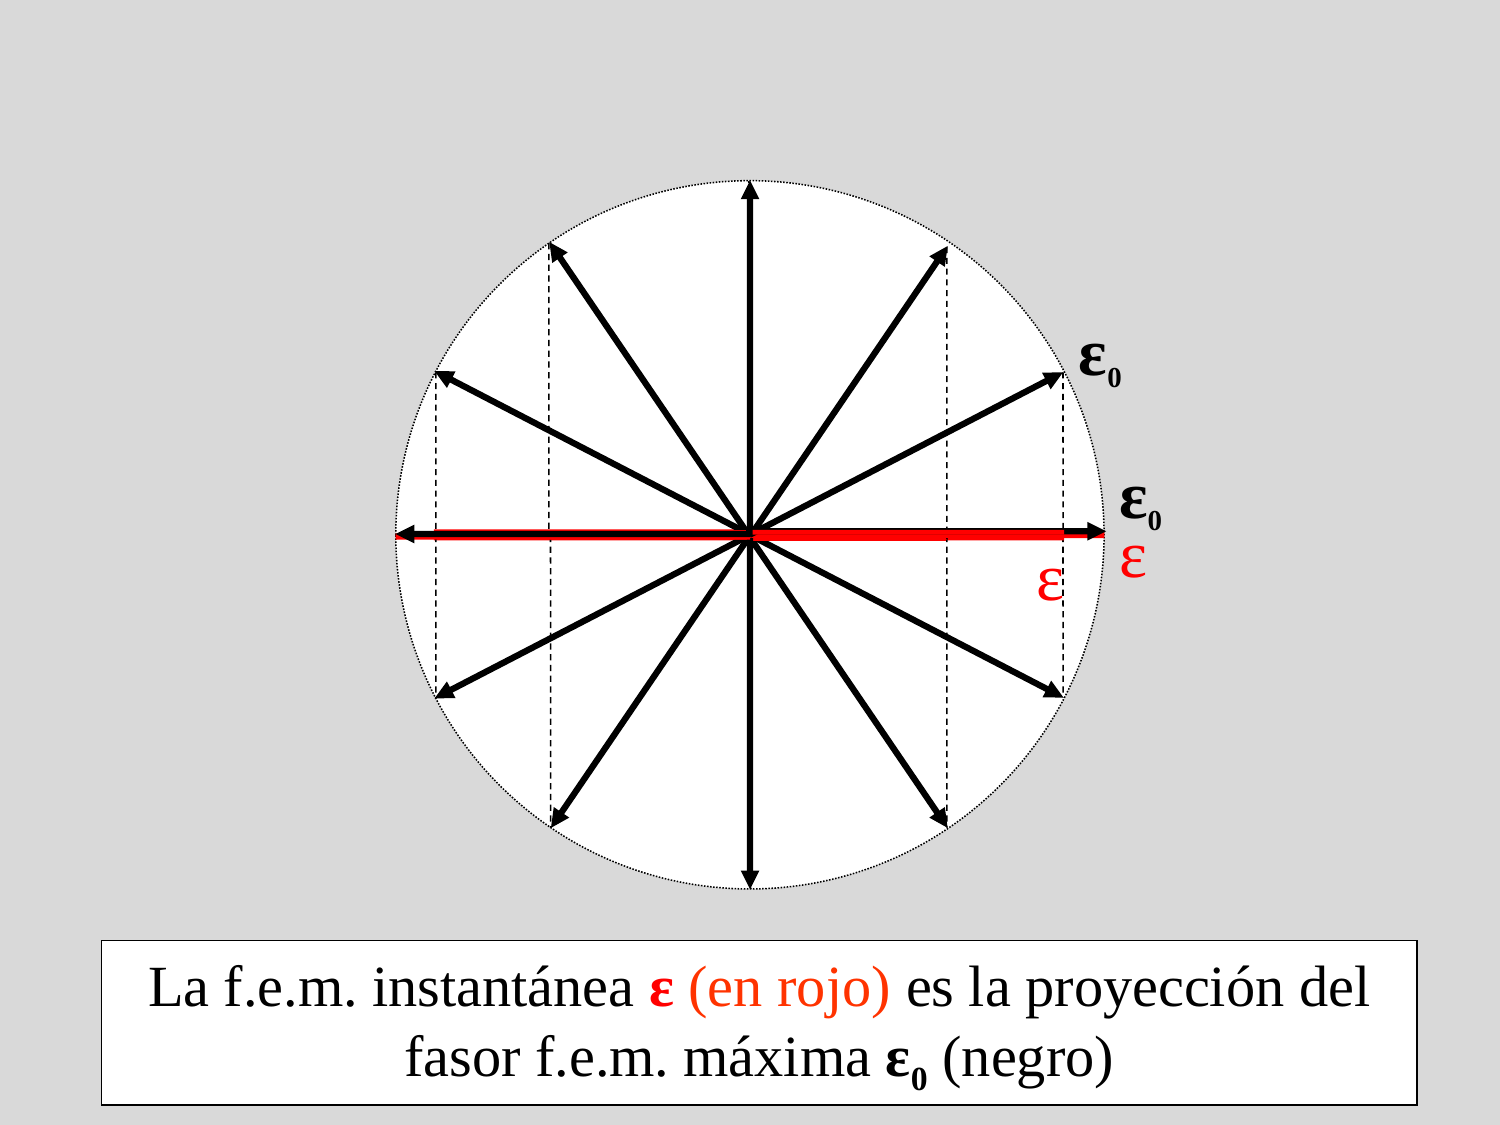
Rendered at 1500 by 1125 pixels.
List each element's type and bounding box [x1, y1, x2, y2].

text_box [395, 180, 1193, 890]
text_box [101, 940, 1417, 1105]
